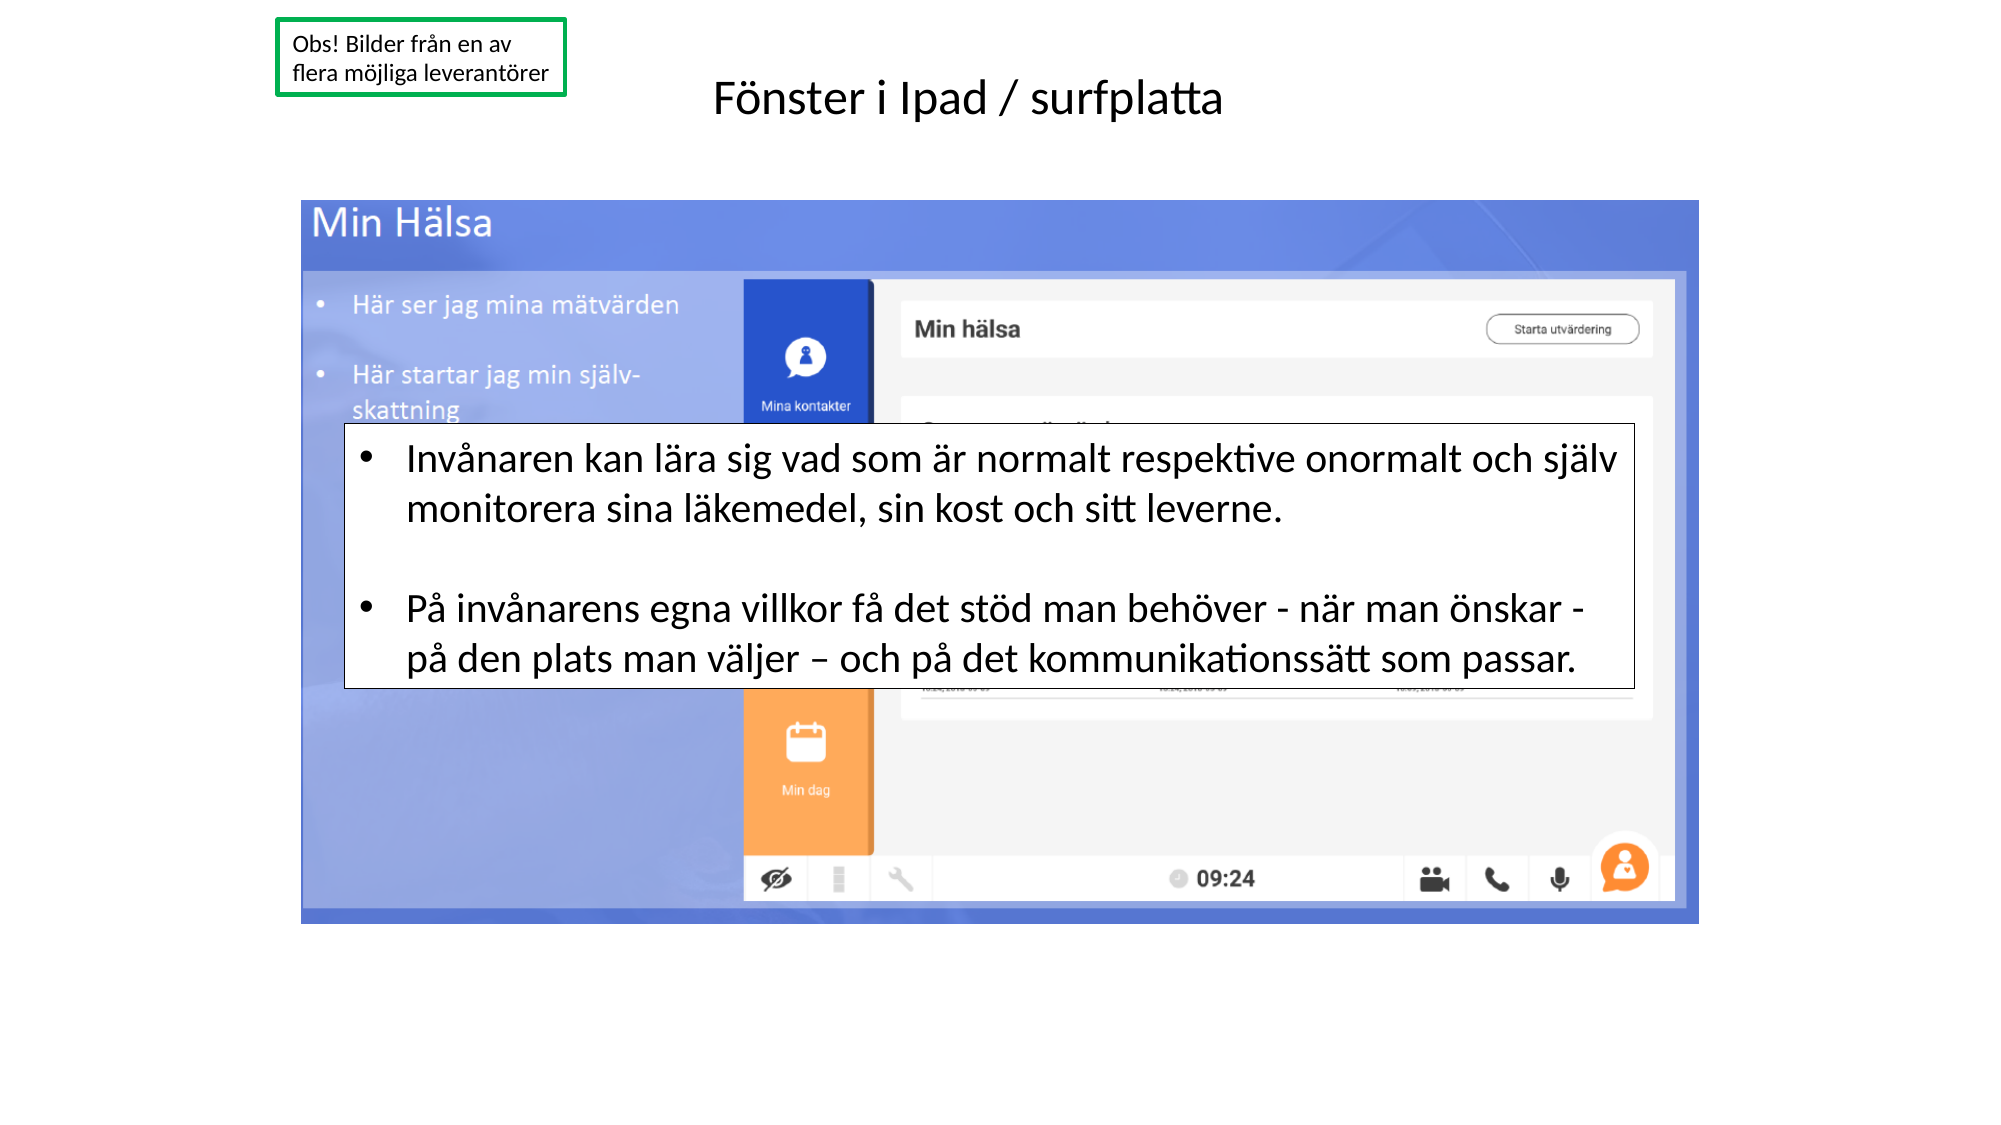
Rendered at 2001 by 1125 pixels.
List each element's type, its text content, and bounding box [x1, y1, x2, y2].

text_box Fönster i Ipad / surfplatta [698, 57, 1241, 133]
picture [301, 200, 1699, 924]
text_box Obs! Bilder från en av flera möjliga leverantörer [277, 19, 565, 95]
